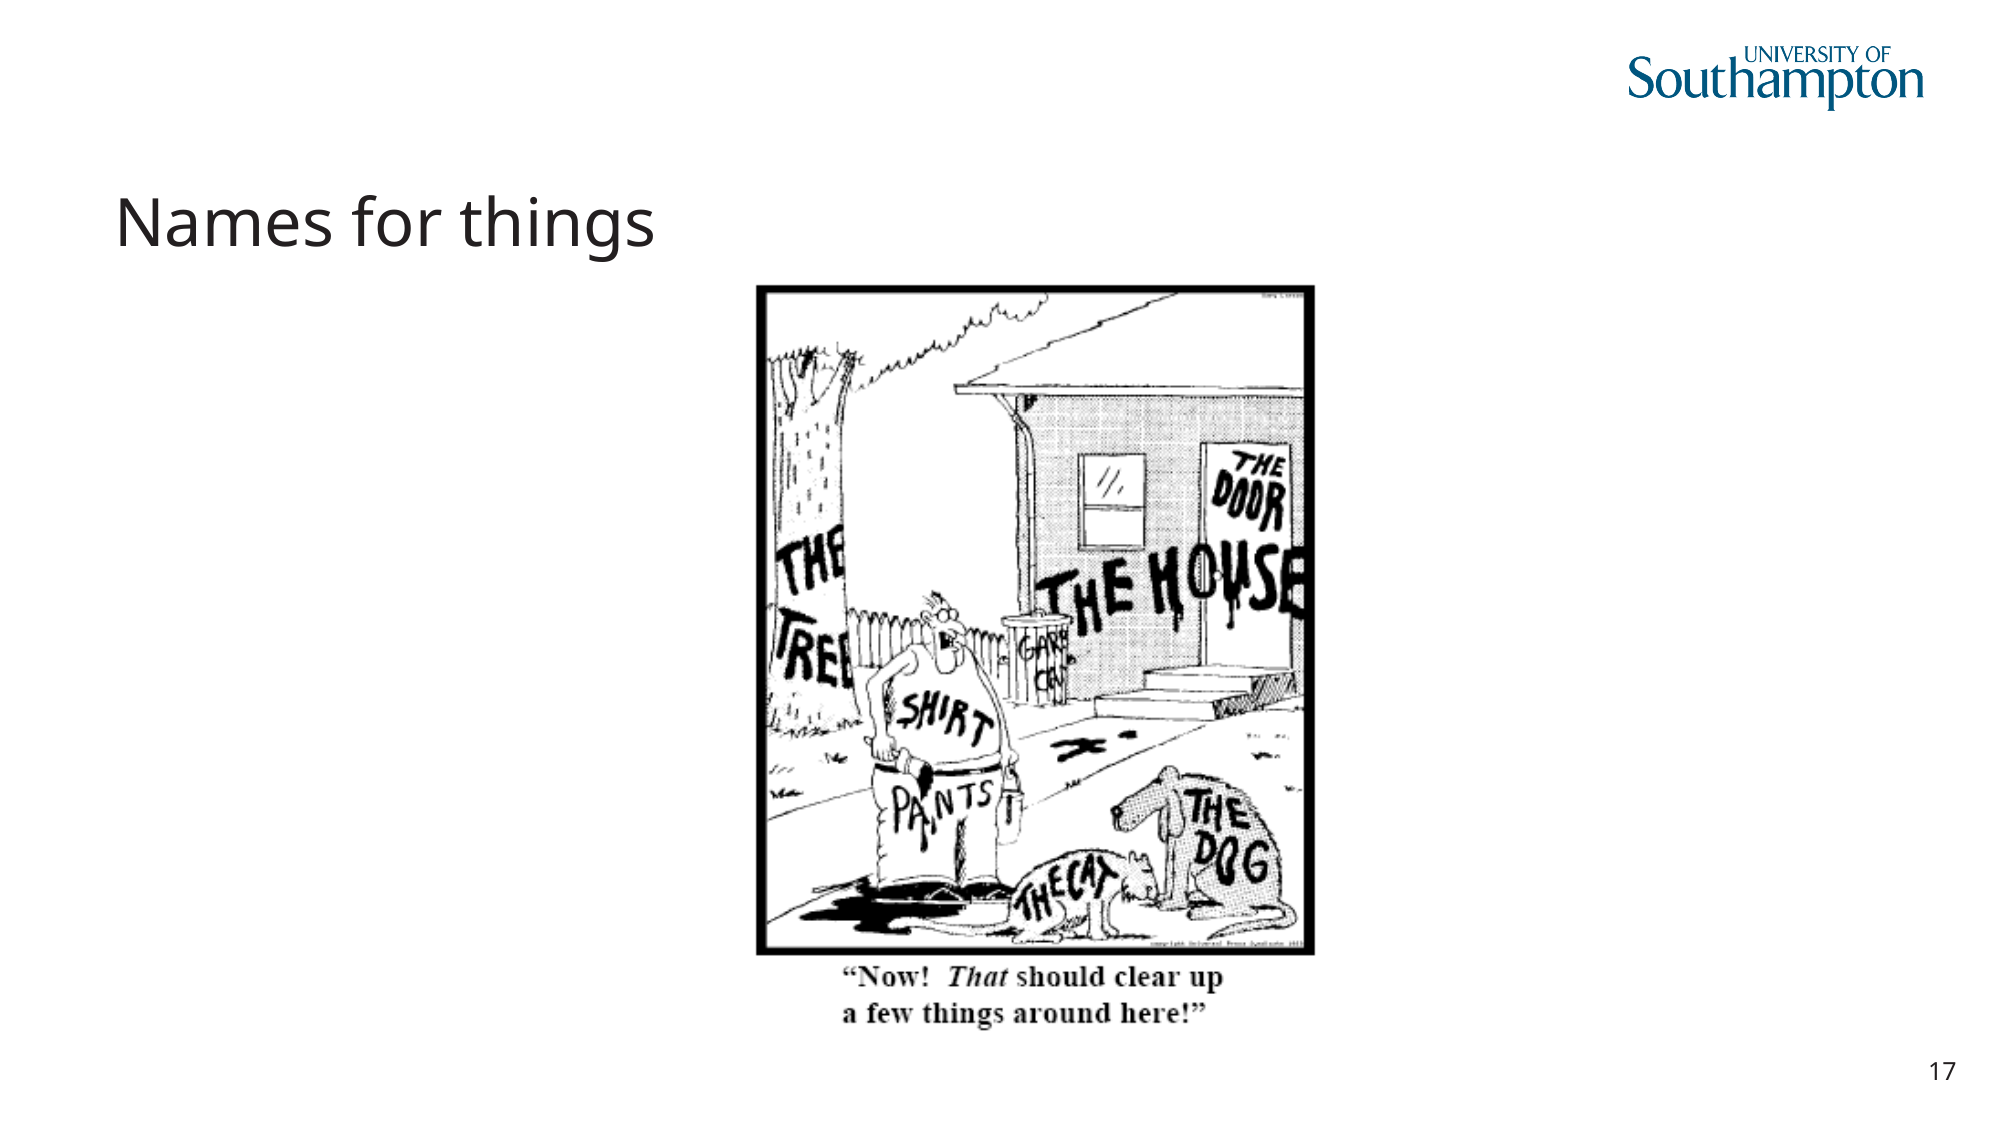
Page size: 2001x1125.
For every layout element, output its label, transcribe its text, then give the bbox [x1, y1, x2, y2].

picture [1629, 46, 1924, 111]
picture [1629, 71, 1648, 95]
picture [742, 271, 1328, 1036]
picture [1869, 48, 1877, 60]
title Names for things [102, 113, 1898, 268]
